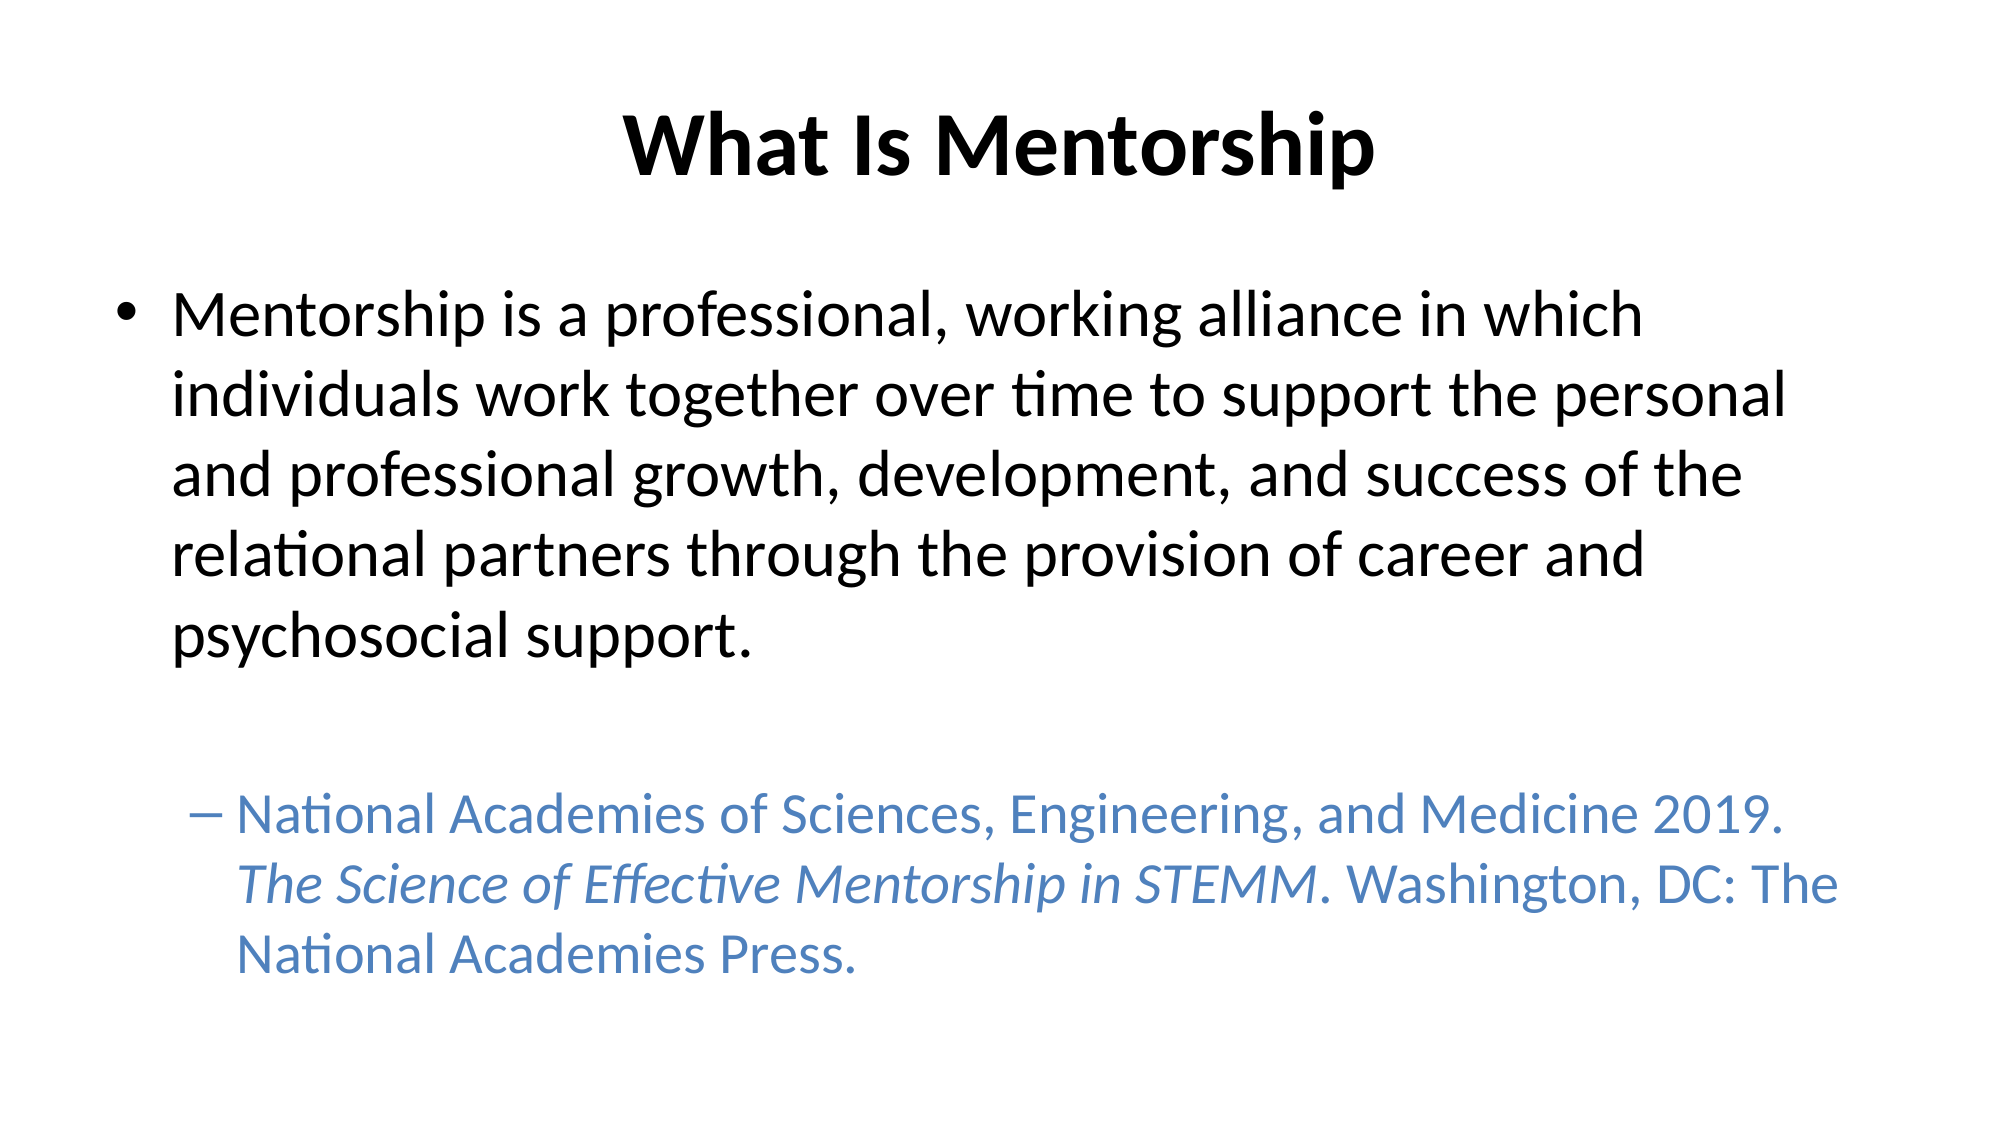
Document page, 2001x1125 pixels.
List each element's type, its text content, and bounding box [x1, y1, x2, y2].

list Mentorship is a professional, working alliance in which individuals work together over time to support the personal and professional growth, development, and success of the relational partners through the provision of career and psychosocial support. National Academies of Sciences, Engineering, and Medicine 2019. The Science of Effective Mentorship in STEMM. Washington, DC: The National Academies Press. [99, 262, 1900, 1005]
title What Is Mentorship [99, 45, 1900, 233]
